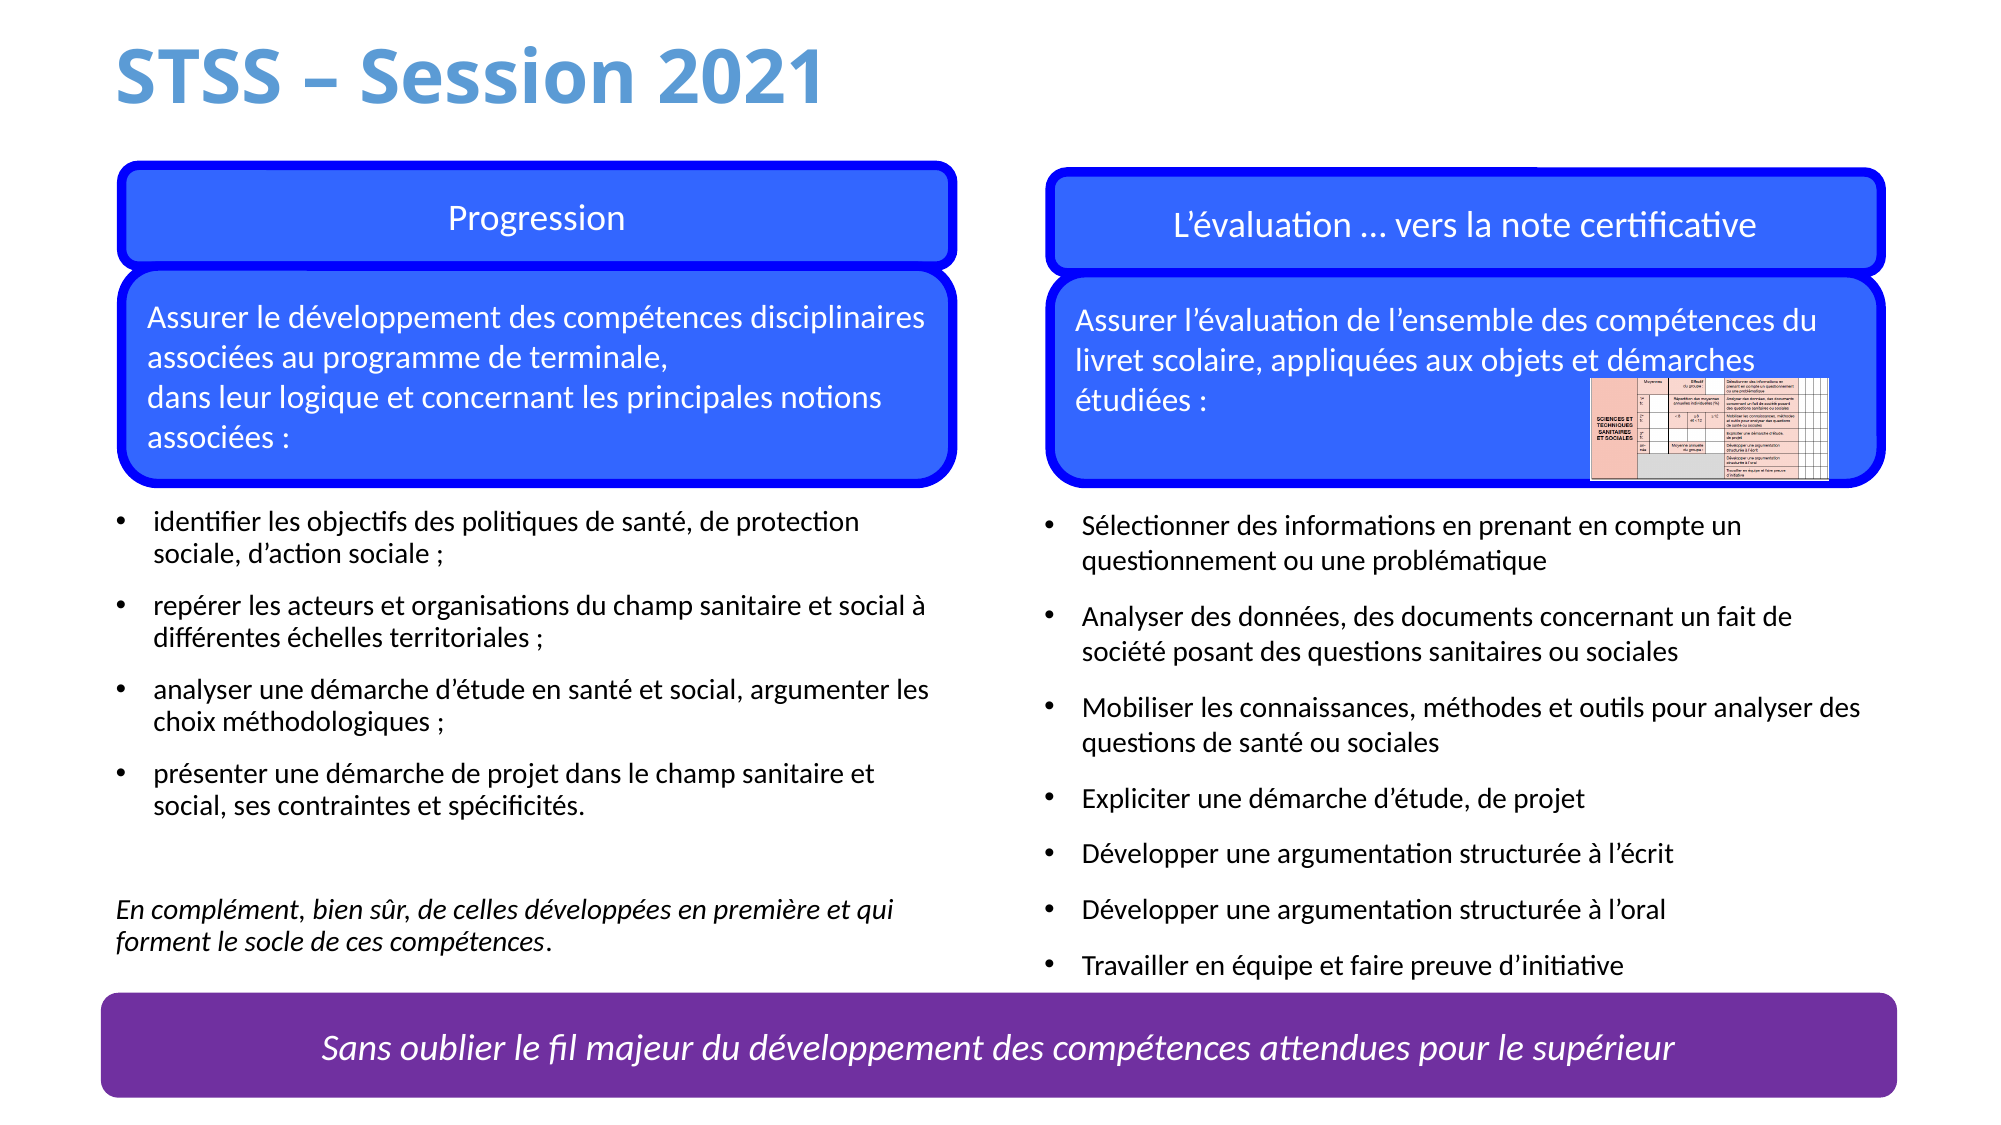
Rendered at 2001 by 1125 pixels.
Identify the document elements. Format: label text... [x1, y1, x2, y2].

list Sélectionner des informations en prenant en compte un questionnement ou une problématique Analyser des données, des documents concernant un fait de société posant des questions sanitaires ou sociales Mobiliser les connaissances, méthodes et outils pour analyser des questions de santé ou sociales Expliciter une démarche d’étude, de projet Développer une argumentation structurée à l’écrit Développer une argumentation structurée à l’oral Travailler en équipe et faire preuve d’initiative [1029, 499, 1898, 1004]
text_box L’évaluation … vers la note certificative [1049, 170, 1883, 274]
text_box Sans oublier le fil majeur du développement des compétences attendues pour le supérieur [99, 991, 1899, 1099]
text_box Progression [120, 164, 954, 268]
picture [1590, 378, 1829, 481]
text_box Assurer l’évaluation de l’ensemble des compétences du livret scolaire, appliquées aux objets et démarches étudiées : [1049, 271, 1883, 485]
text_box Assurer le développement des compétences disciplinaires associées au programme de terminale, dans leur logique et concernant les principales notions associées : [120, 265, 954, 485]
title STSS – Session 2021 [100, 9, 1737, 150]
list identifier les objectifs des politiques de santé, de protection sociale, d’action sociale ; repérer les acteurs et organisations du champ sanitaire et social à différentes échelles territoriales ; analyser une démarche d’étude en santé et social, argumenter les choix méthodologiques ; présenter une démarche de projet dans le champ sanitaire et social, ses contraintes et spécificités. En complément, bien sûr, de celles développées en première et qui forment le socle de ces compétences. [100, 499, 953, 1004]
